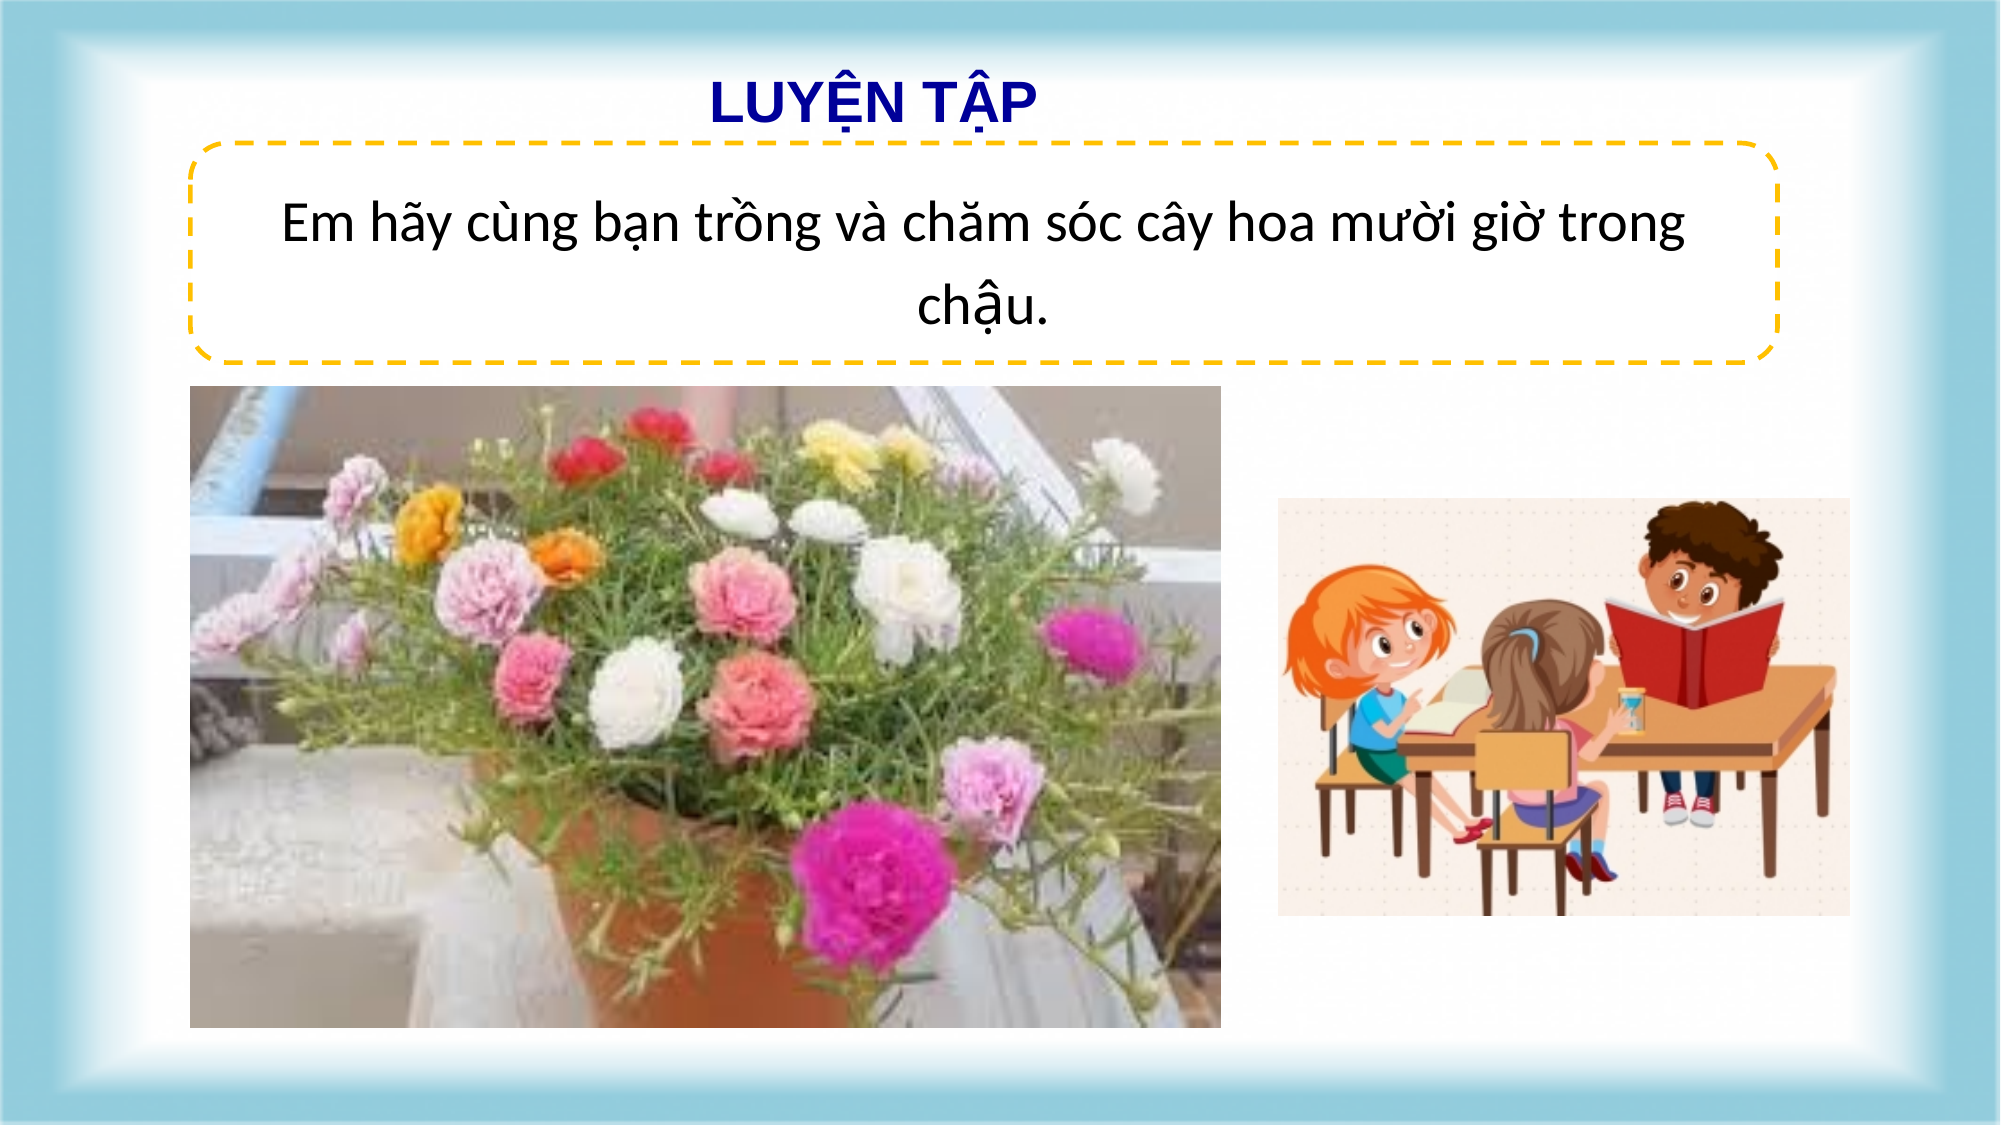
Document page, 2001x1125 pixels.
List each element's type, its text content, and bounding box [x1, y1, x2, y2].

text_box Em hãy cùng bạn trồng và chăm sóc cây hoa mười giờ trong chậu. [189, 141, 1779, 364]
picture [0, 0, 2001, 1125]
text_box LUYỆN TẬP [694, 57, 1144, 142]
